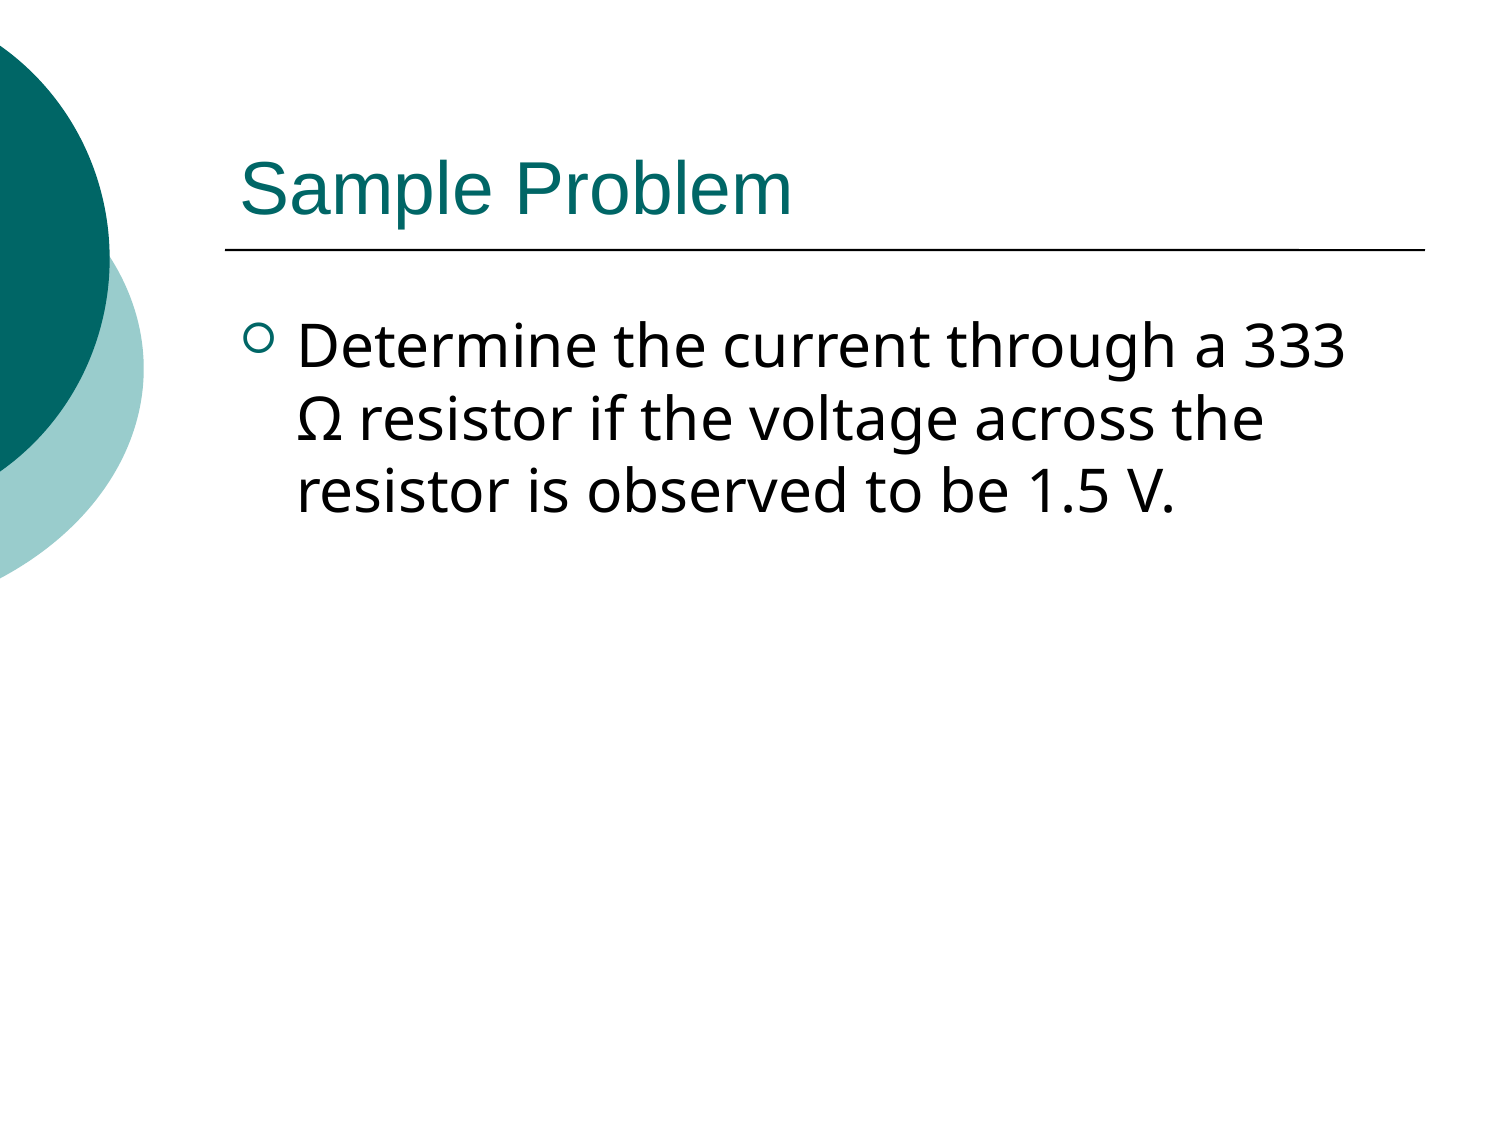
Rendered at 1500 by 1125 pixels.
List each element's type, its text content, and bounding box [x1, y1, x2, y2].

list Determine the current through a 333 Ω resistor if the voltage across the resistor is observed to be 1.5 V. [224, 299, 1425, 975]
title Sample Problem [224, 49, 1425, 238]
